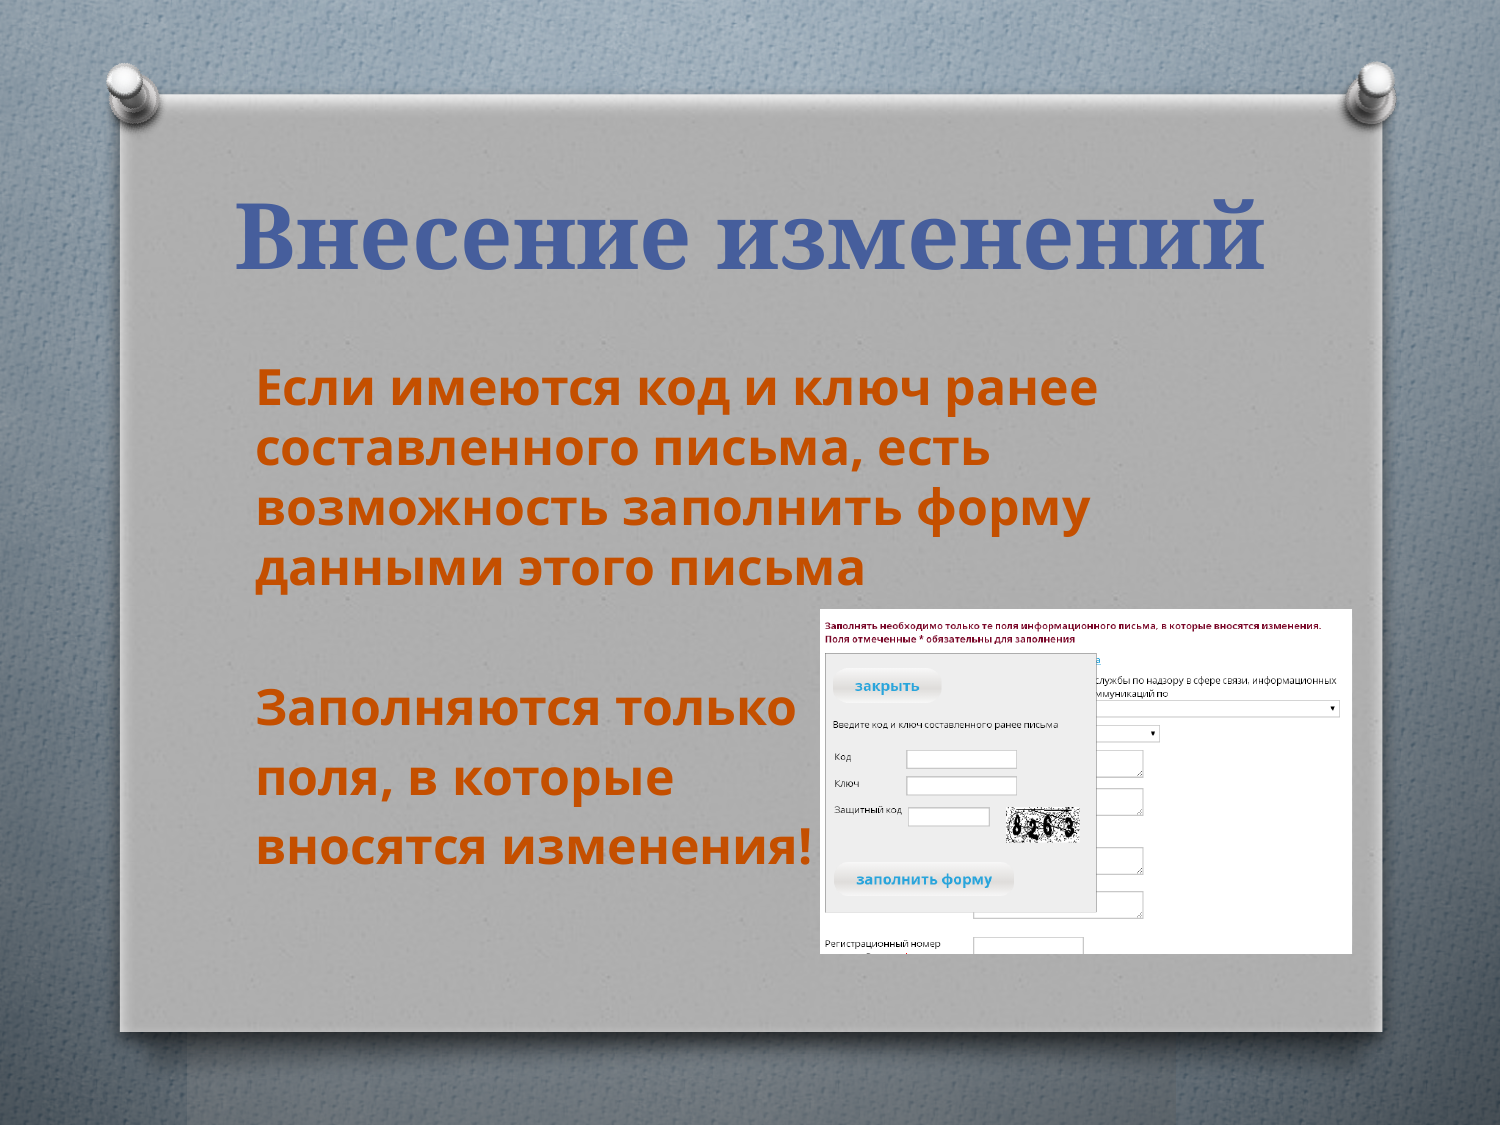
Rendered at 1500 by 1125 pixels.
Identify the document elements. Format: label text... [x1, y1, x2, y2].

title Внесение изменений [179, 134, 1323, 332]
list Если имеются код и ключ ранее составленного письма, есть возможность заполнить форму данными этого письма Заполняются только поля, в которые вносятся изменения! [240, 347, 1257, 939]
picture [820, 609, 1353, 954]
picture [1317, 35, 1439, 156]
picture [75, 29, 198, 153]
